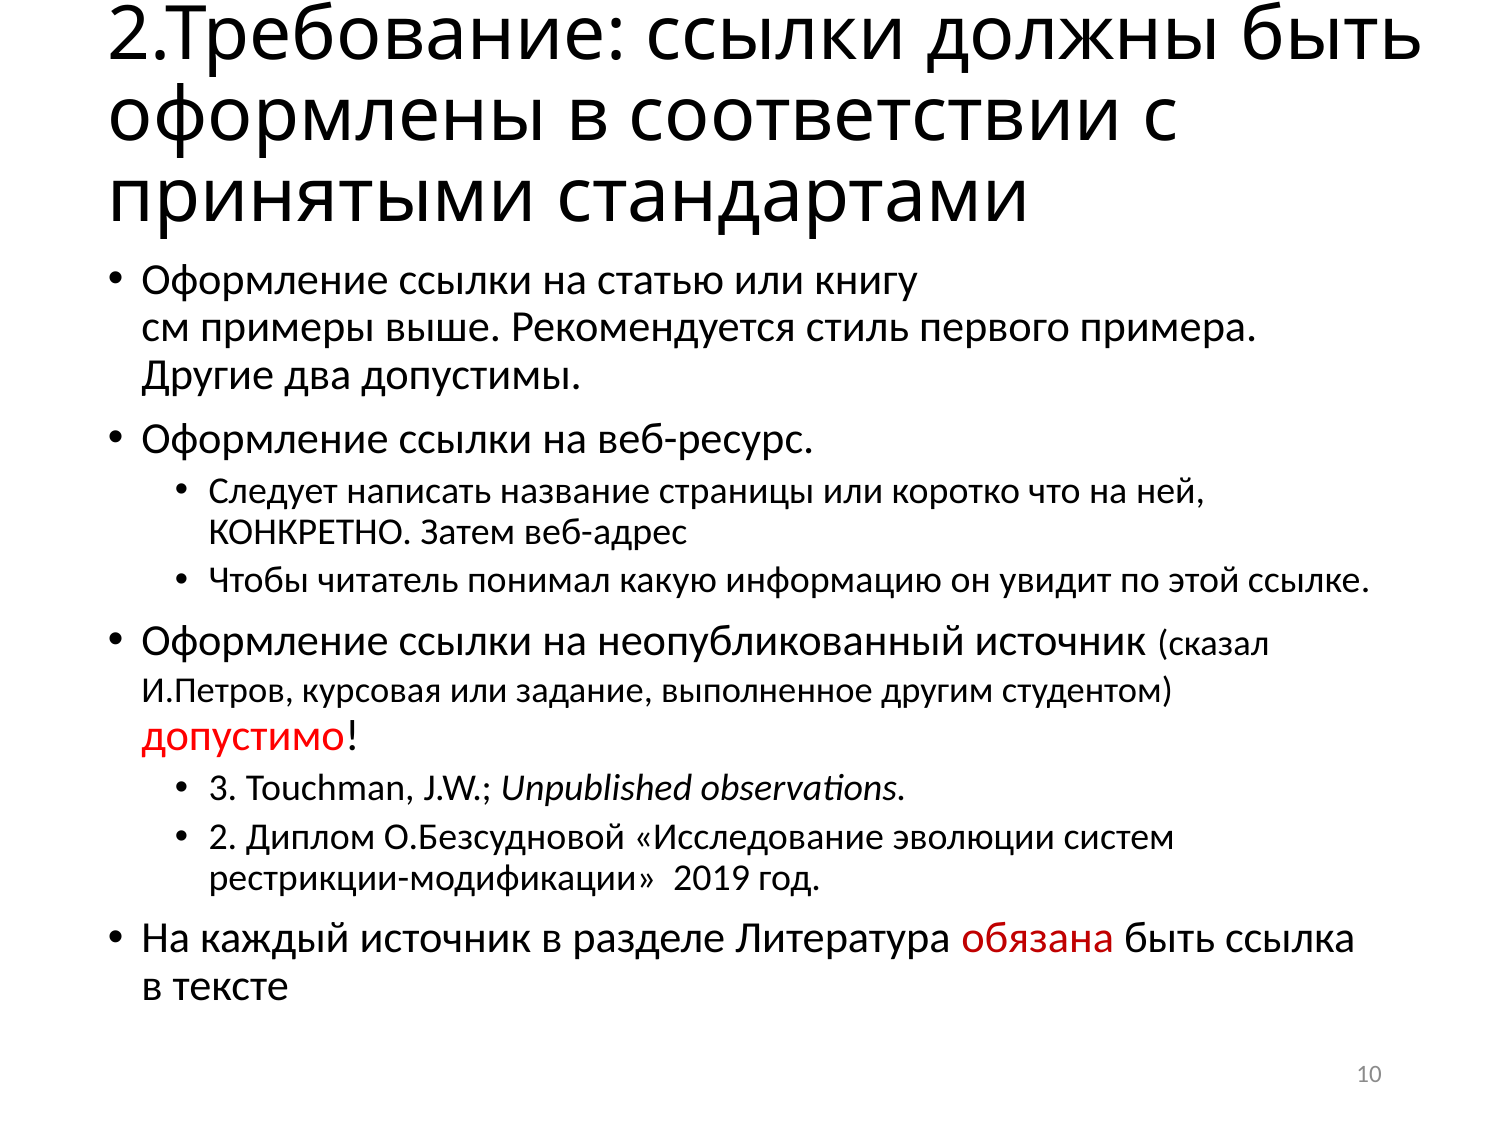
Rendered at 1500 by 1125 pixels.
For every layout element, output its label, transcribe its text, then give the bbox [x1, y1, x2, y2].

title 2.Требование: ссылки должны быть оформлены в соответствии с принятыми стандартами [92, 0, 1467, 233]
slide_number 10 [1059, 1042, 1397, 1103]
list Оформление ссылки на статью или книгу см примеры выше. Рекомендуется стиль первого примера. Другие два допустимы. Оформление ссылки на веб-ресурс. Следует написать название страницы или коротко что на ней, КОНКРЕТНО. Затем веб-адрес Чтобы читатель понимал какую информацию он увидит по этой ссылке. Оформление ссылки на неопубликованный источник (сказал И.Петров, курсовая или задание, выполненное другим студентом) допустимо! 3. Touchman, J.W.; Unpublished observations. 2. Диплом О.Безсудновой «Исследование эволюции систем рестрикции-модификации» 2019 год. На каждый источник в разделе Литература обязана быть ссылка в тексте [92, 248, 1387, 1056]
